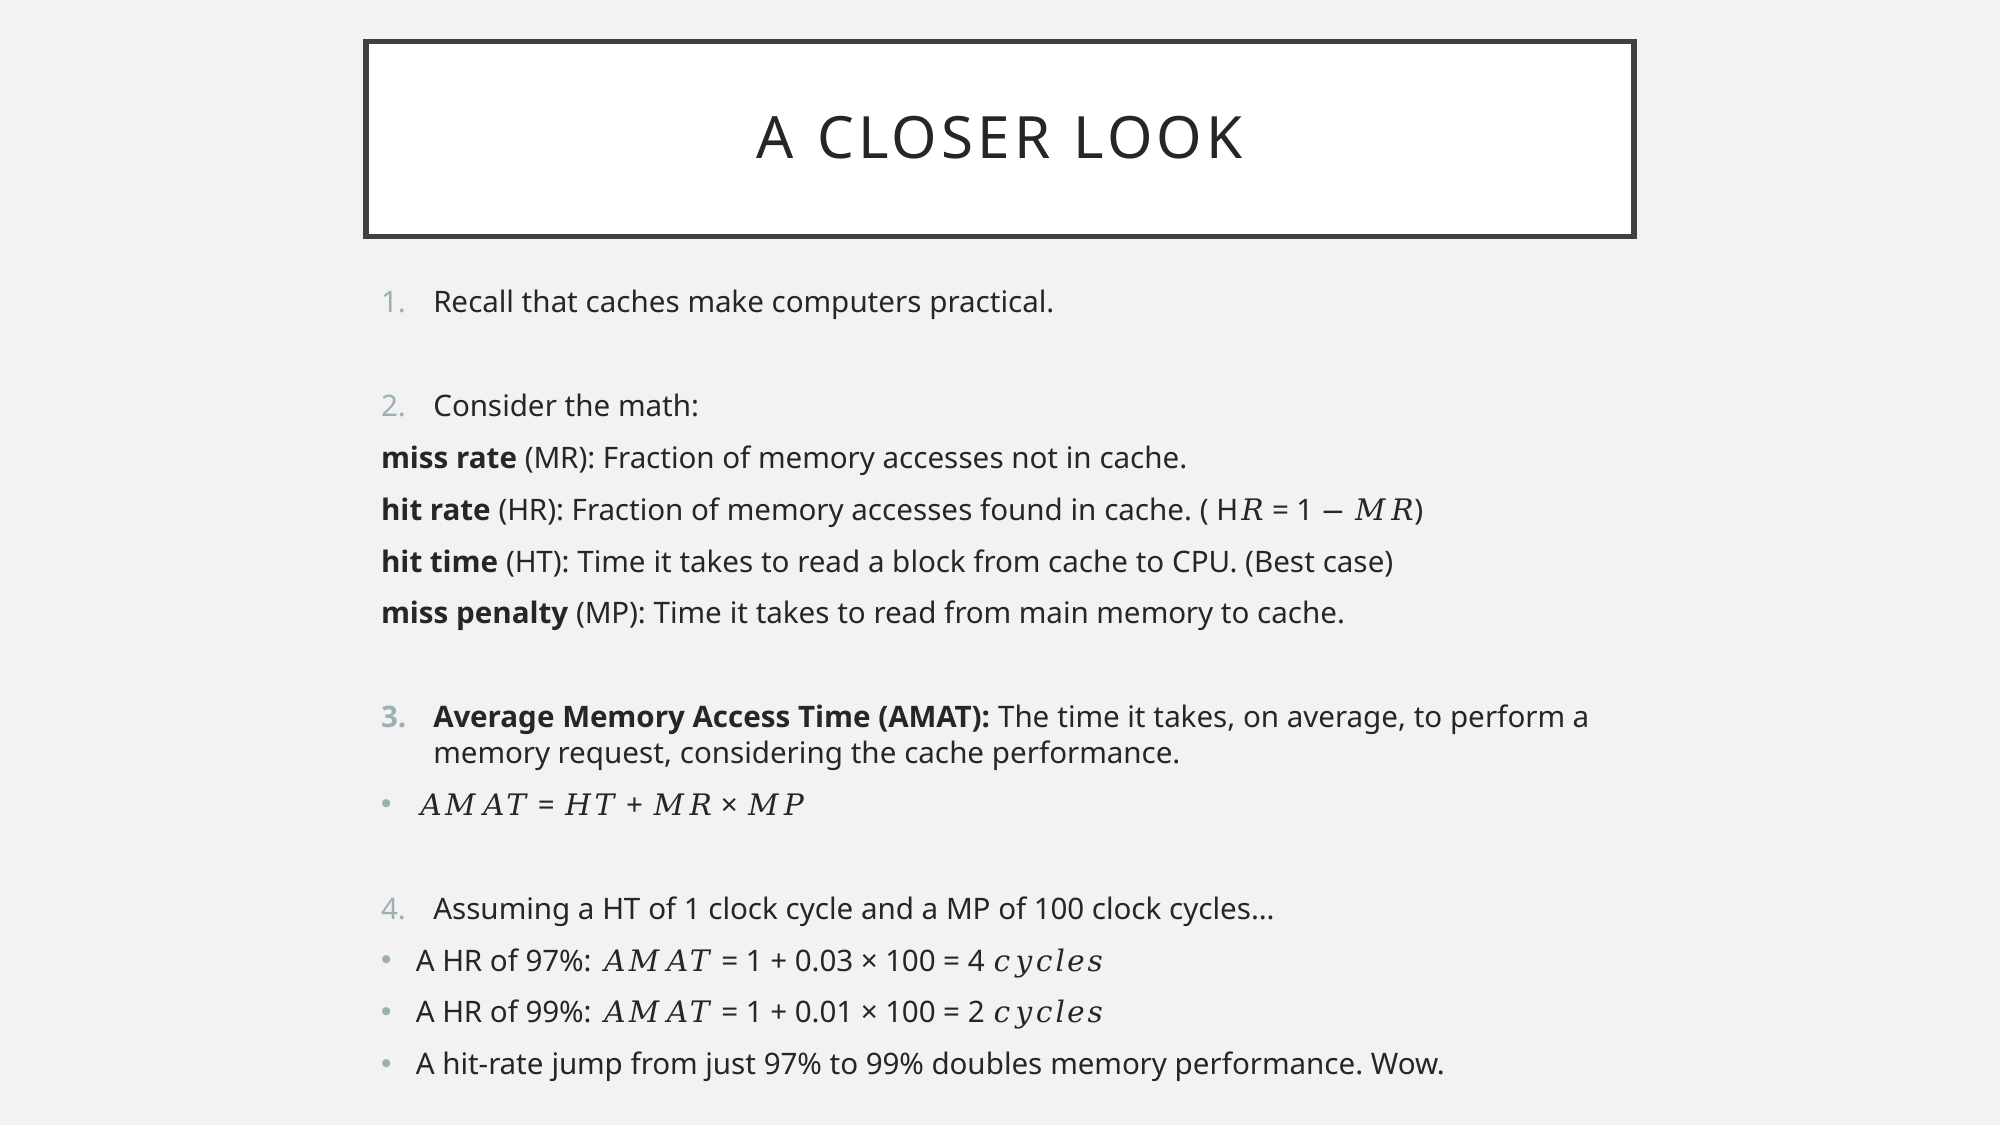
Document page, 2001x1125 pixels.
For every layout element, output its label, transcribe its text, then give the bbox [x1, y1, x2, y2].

title A Closer Look [363, 39, 1637, 239]
list Recall that caches make computers practical. Consider the math: miss rate (MR): Fraction of memory accesses not in cache. hit rate (HR): Fraction of memory accesses found in cache. ( H𝑅 = 1 − 𝑀𝑅) hit time (HT): Time it takes to read a block from cache to CPU. (Best case) miss penalty (MP): Time it takes to read from main memory to cache. Average Memory Access Time (AMAT): The time it takes, on average, to perform a memory request, considering the cache performance. 𝐴𝑀𝐴𝑇 = 𝐻𝑇 + 𝑀𝑅 × 𝑀𝑃 Assuming a HT of 1 clock cycle and a MP of 100 clock cycles… A HR of 97%: 𝐴𝑀𝐴𝑇 = 1 + 0.03 × 100 = 4 𝑐𝑦𝑐𝑙𝑒𝑠 A HR of 99%: 𝐴𝑀𝐴𝑇 = 1 + 0.01 × 100 = 2 𝑐𝑦𝑐𝑙𝑒𝑠 A hit-rate jump from just 97% to 99% doubles memory performance. Wow. [366, 275, 1667, 1099]
